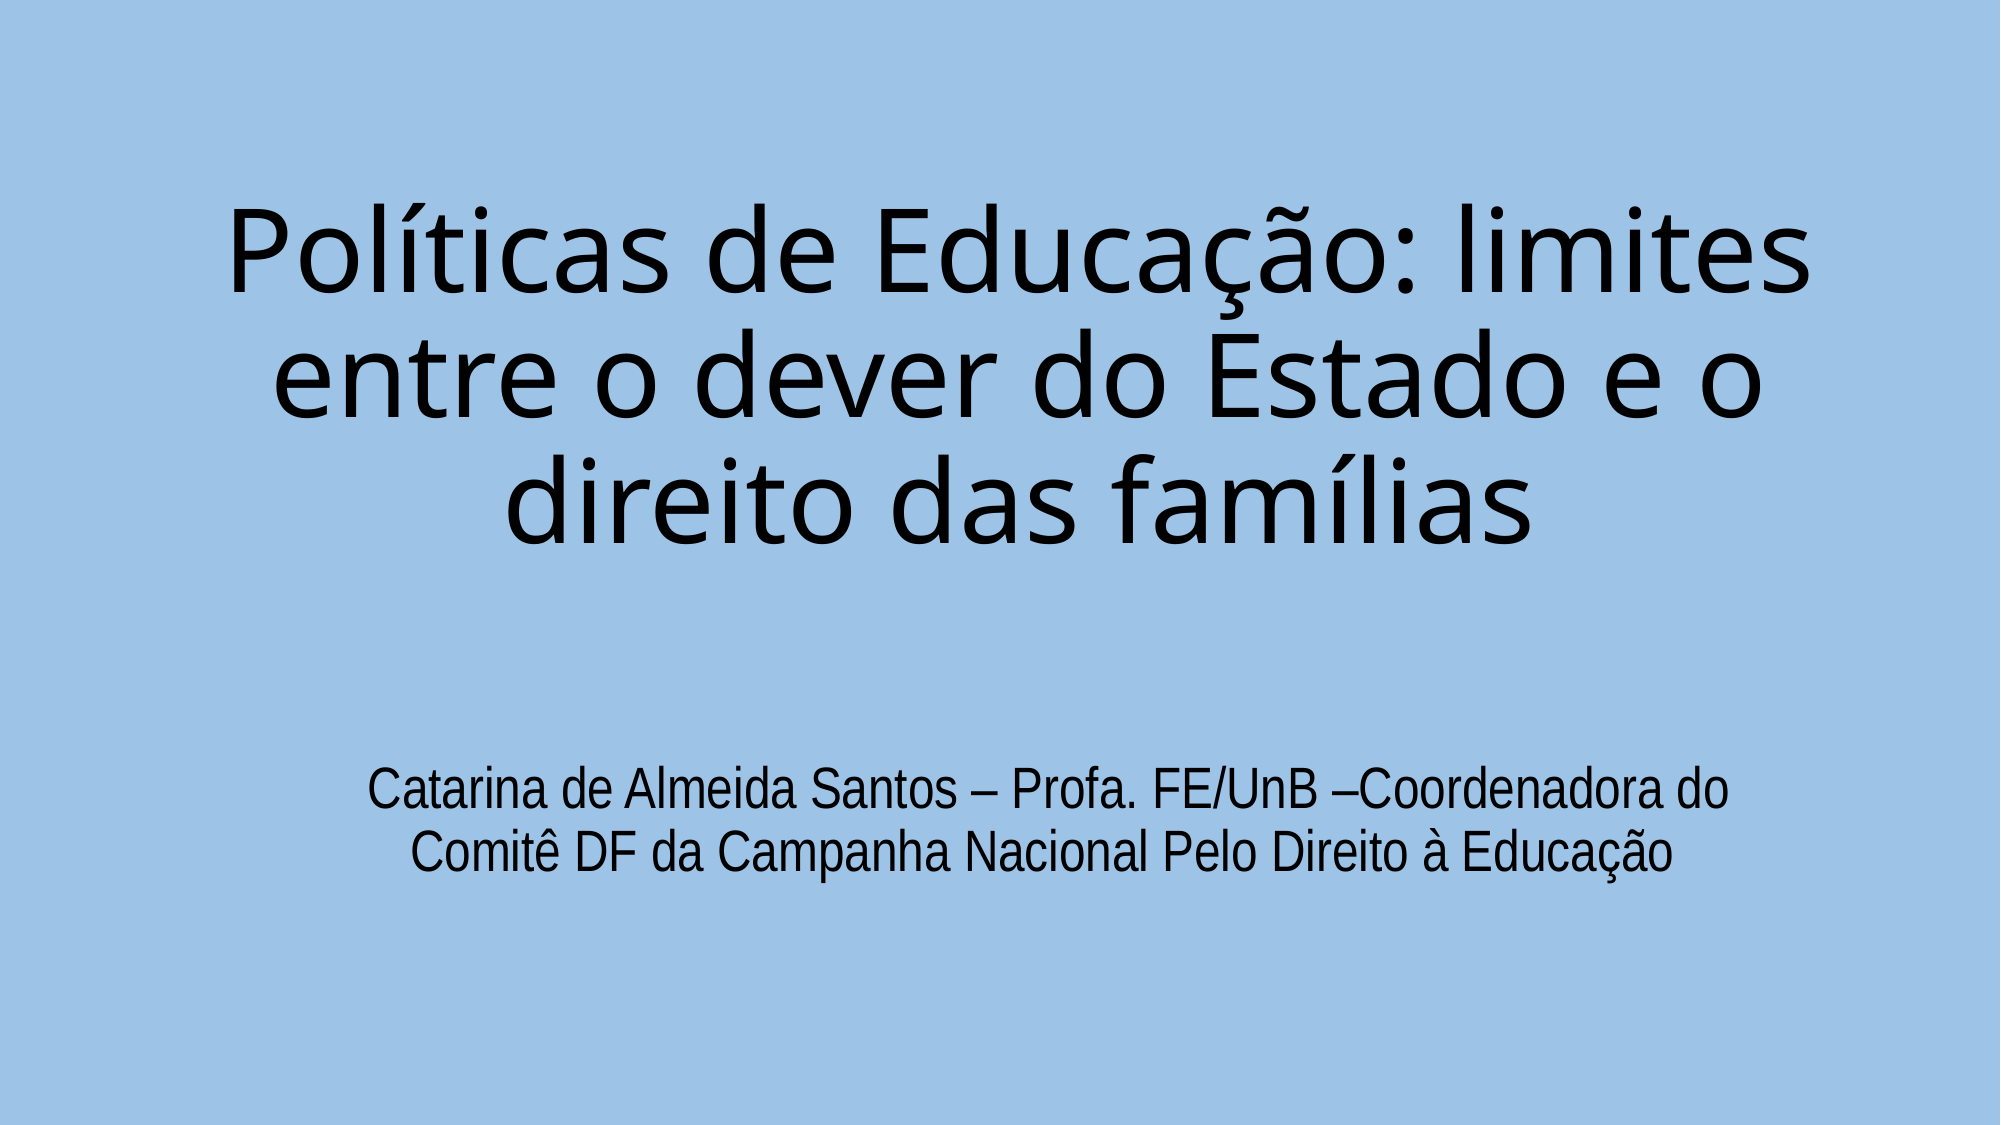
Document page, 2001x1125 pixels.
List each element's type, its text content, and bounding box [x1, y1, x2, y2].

subtitle Catarina de Almeida Santos – Profa. FE/UnB –Coordenadora do Comitê DF da Campanha Nacional Pelo Direito à Educação [298, 750, 1799, 1022]
title Políticas de Educação: limites entre o dever do Estado e o direito das famílias [129, 184, 1909, 576]
